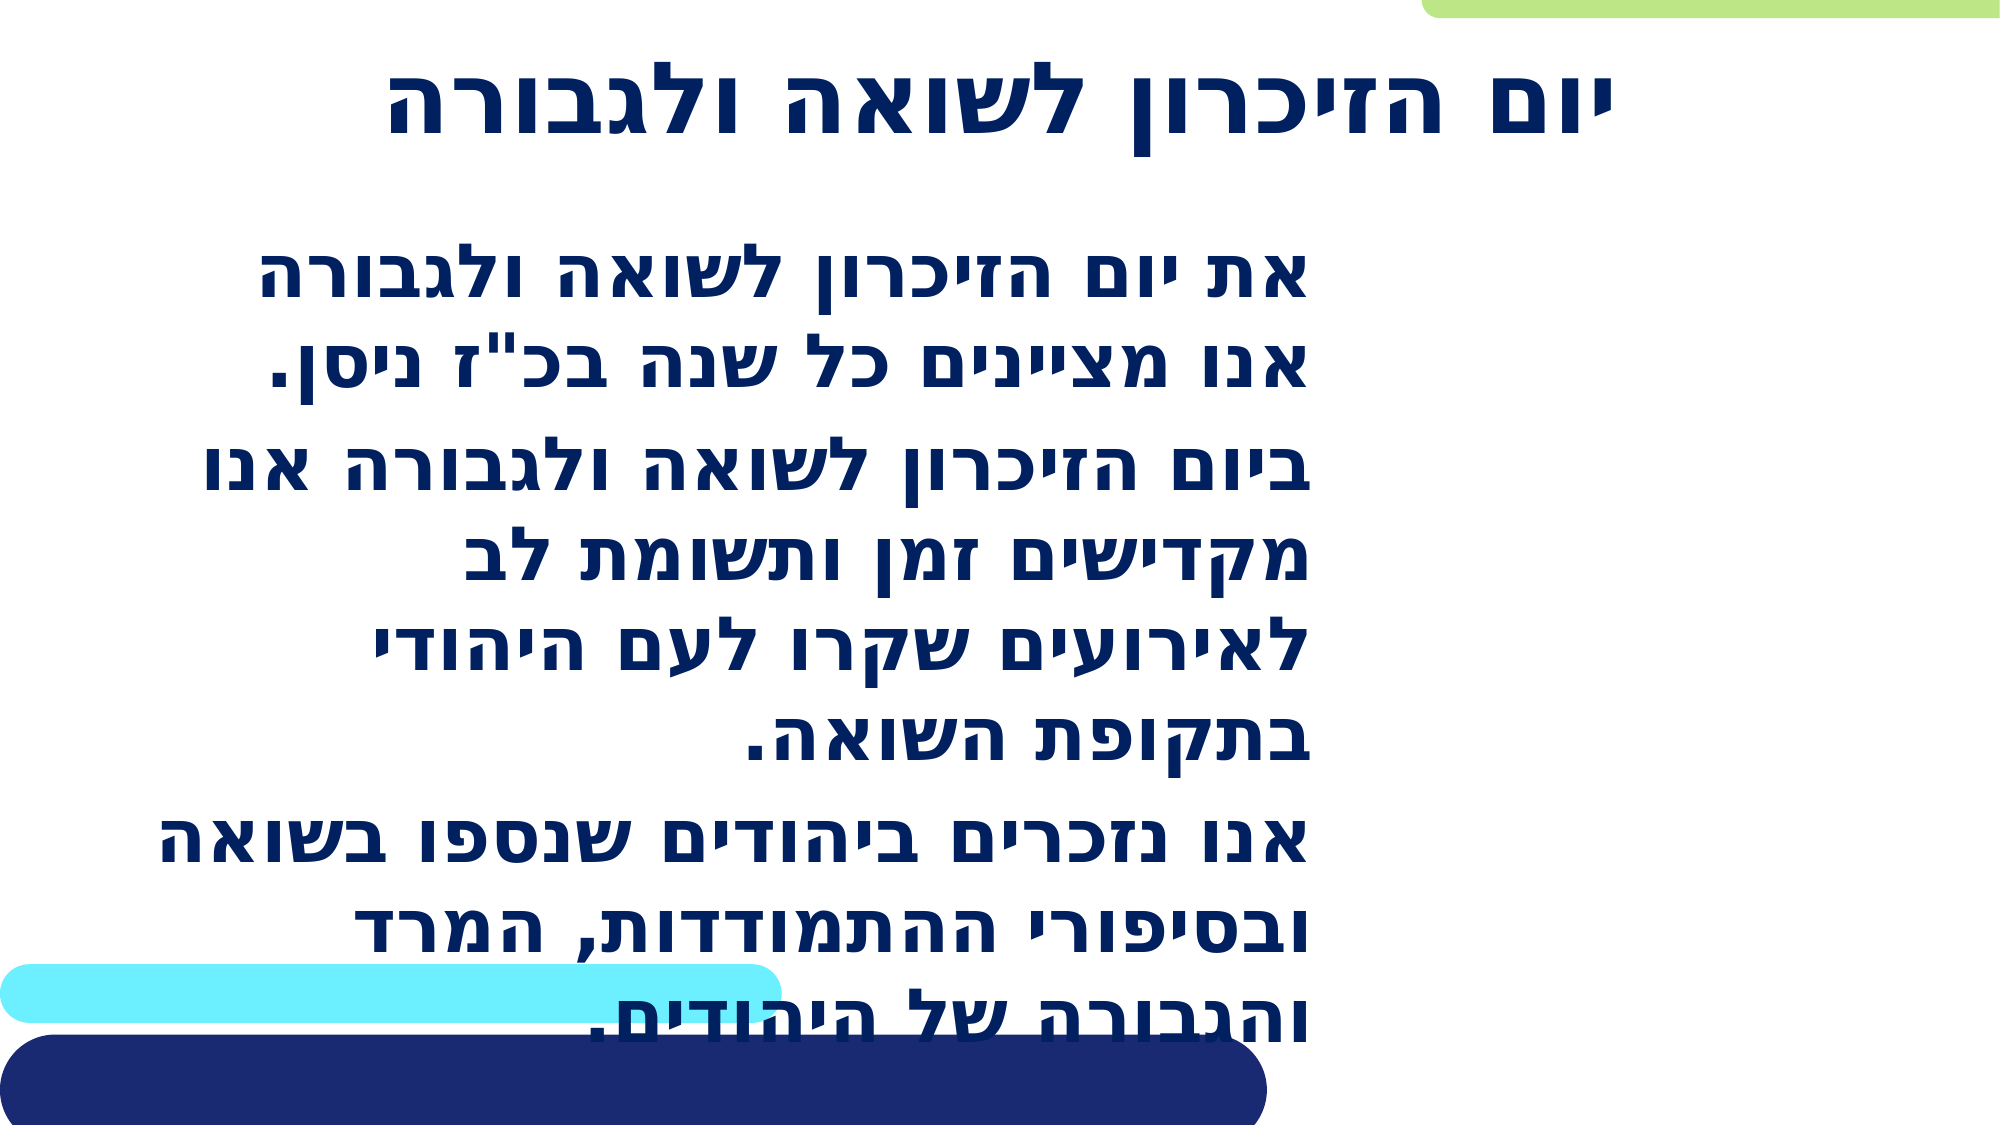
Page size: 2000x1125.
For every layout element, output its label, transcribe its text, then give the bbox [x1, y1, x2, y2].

list את יום הזיכרון לשואה ולגבורה אנו מציינים כל שנה בכ"ז ניסן. ביום הזיכרון לשואה ולגבורה אנו מקדישים זמן ותשומת לב לאירועים שקרו לעם היהודי בתקופת השואה. אנו נזכרים ביהודים שנספו בשואה ובסיפורי ההתמודדות, המרד והגבורה של היהודים. [119, 215, 1330, 897]
title יום הזיכרון לשואה ולגבורה [84, 34, 1916, 154]
